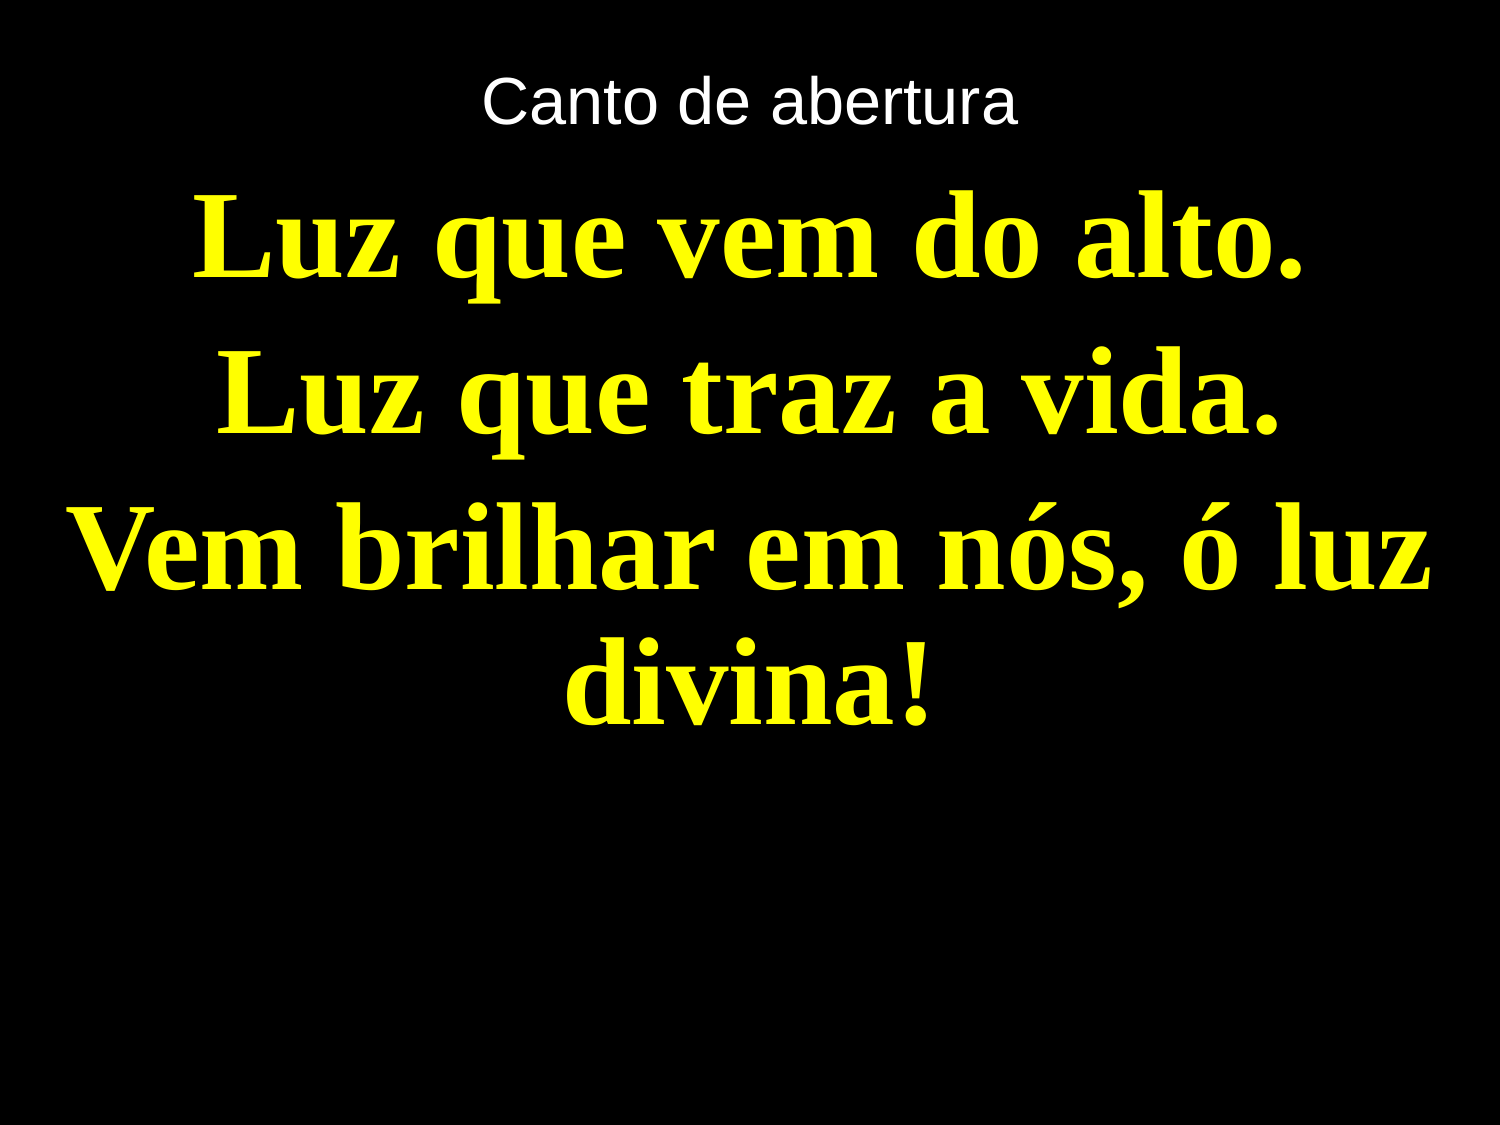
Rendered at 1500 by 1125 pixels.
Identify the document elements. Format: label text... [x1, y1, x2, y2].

title Canto de abertura [103, 43, 1397, 162]
list Luz que vem do alto. Luz que traz a vida. Vem brilhar em nós, ó luz divina! [0, 162, 1500, 1061]
